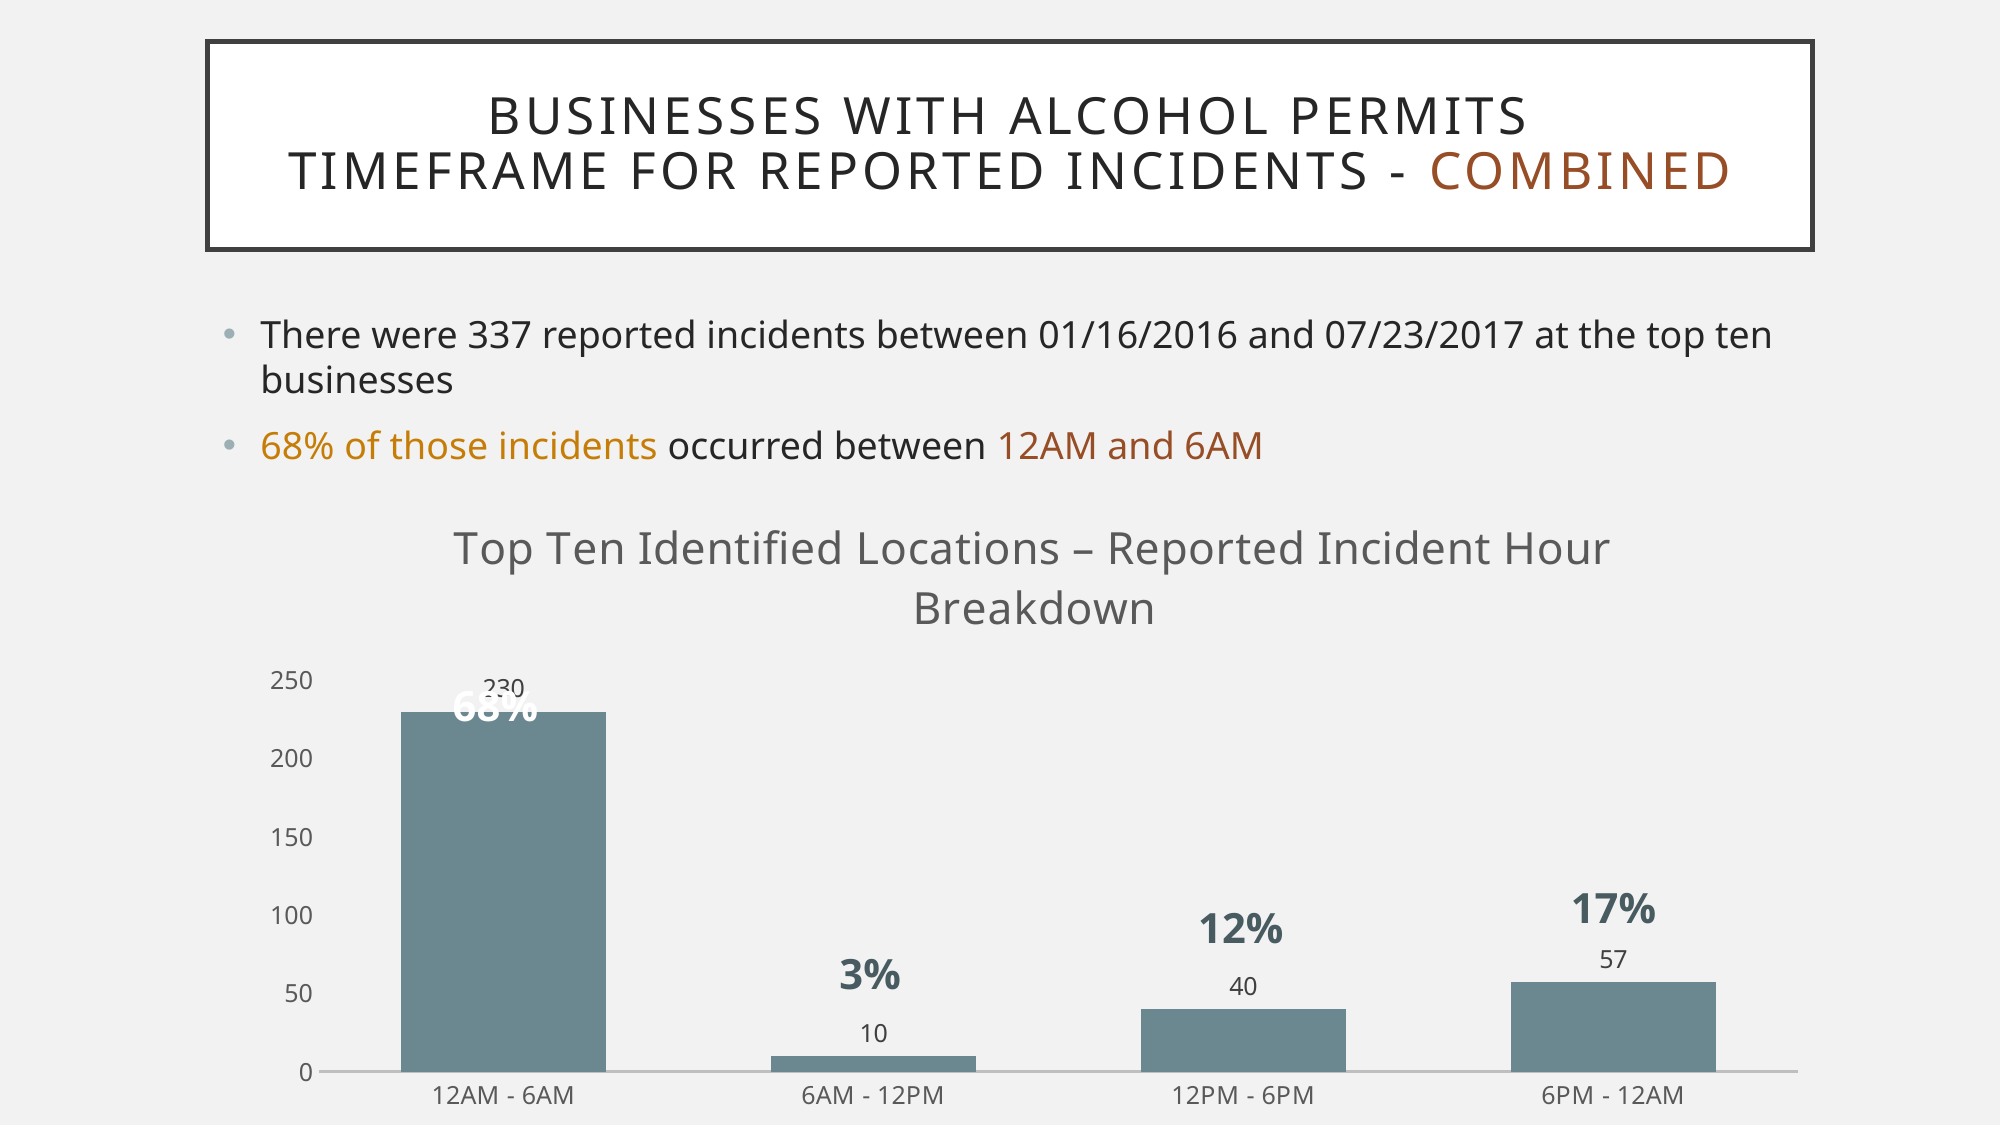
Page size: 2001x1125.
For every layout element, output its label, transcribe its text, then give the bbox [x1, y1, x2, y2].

title BUSINESSES WITH ALCOHOL PERMITS timeframe for REPORTED incidents - combined [205, 39, 1815, 252]
chart [238, 484, 1831, 1125]
list There were 337 reported incidents between 01/16/2016 and 07/23/2017 at the top ten businesses 68% of those incidents occurred between 12AM and 6AM [207, 303, 1831, 855]
